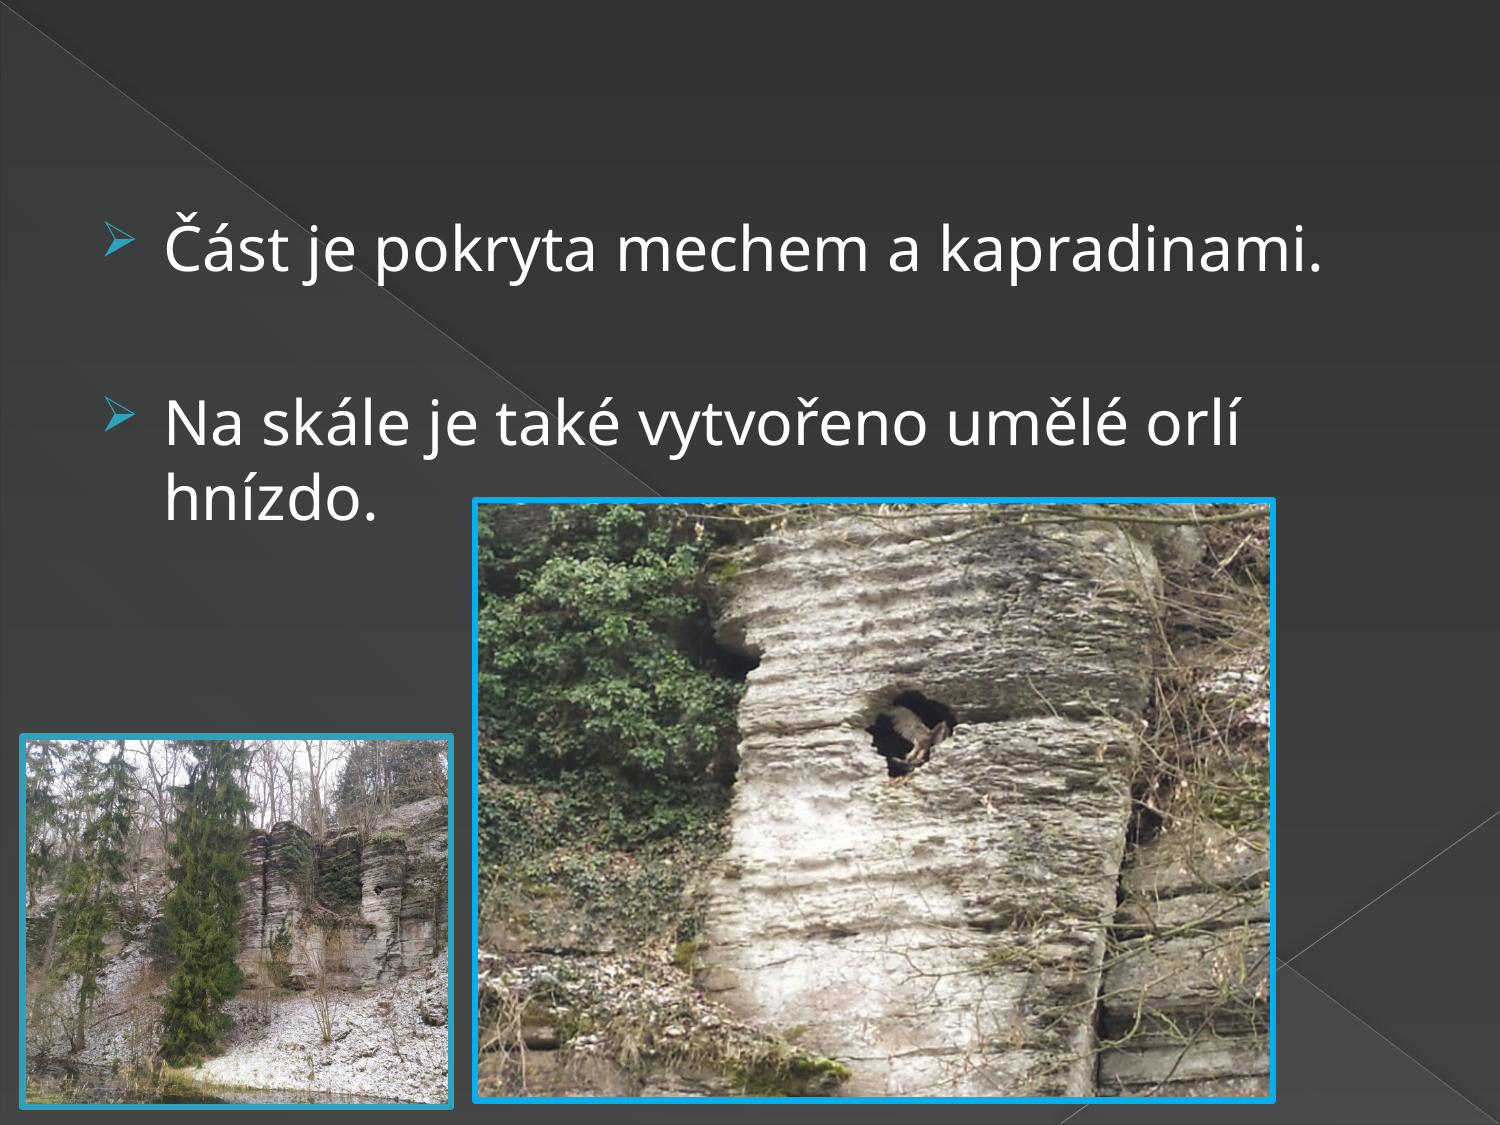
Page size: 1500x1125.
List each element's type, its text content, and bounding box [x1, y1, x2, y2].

picture [25, 739, 449, 1105]
picture [479, 504, 1269, 1096]
list Část je pokryta mechem a kapradinami. Na skále je také vytvořeno umělé orlí hnízdo. [75, 113, 1425, 1059]
